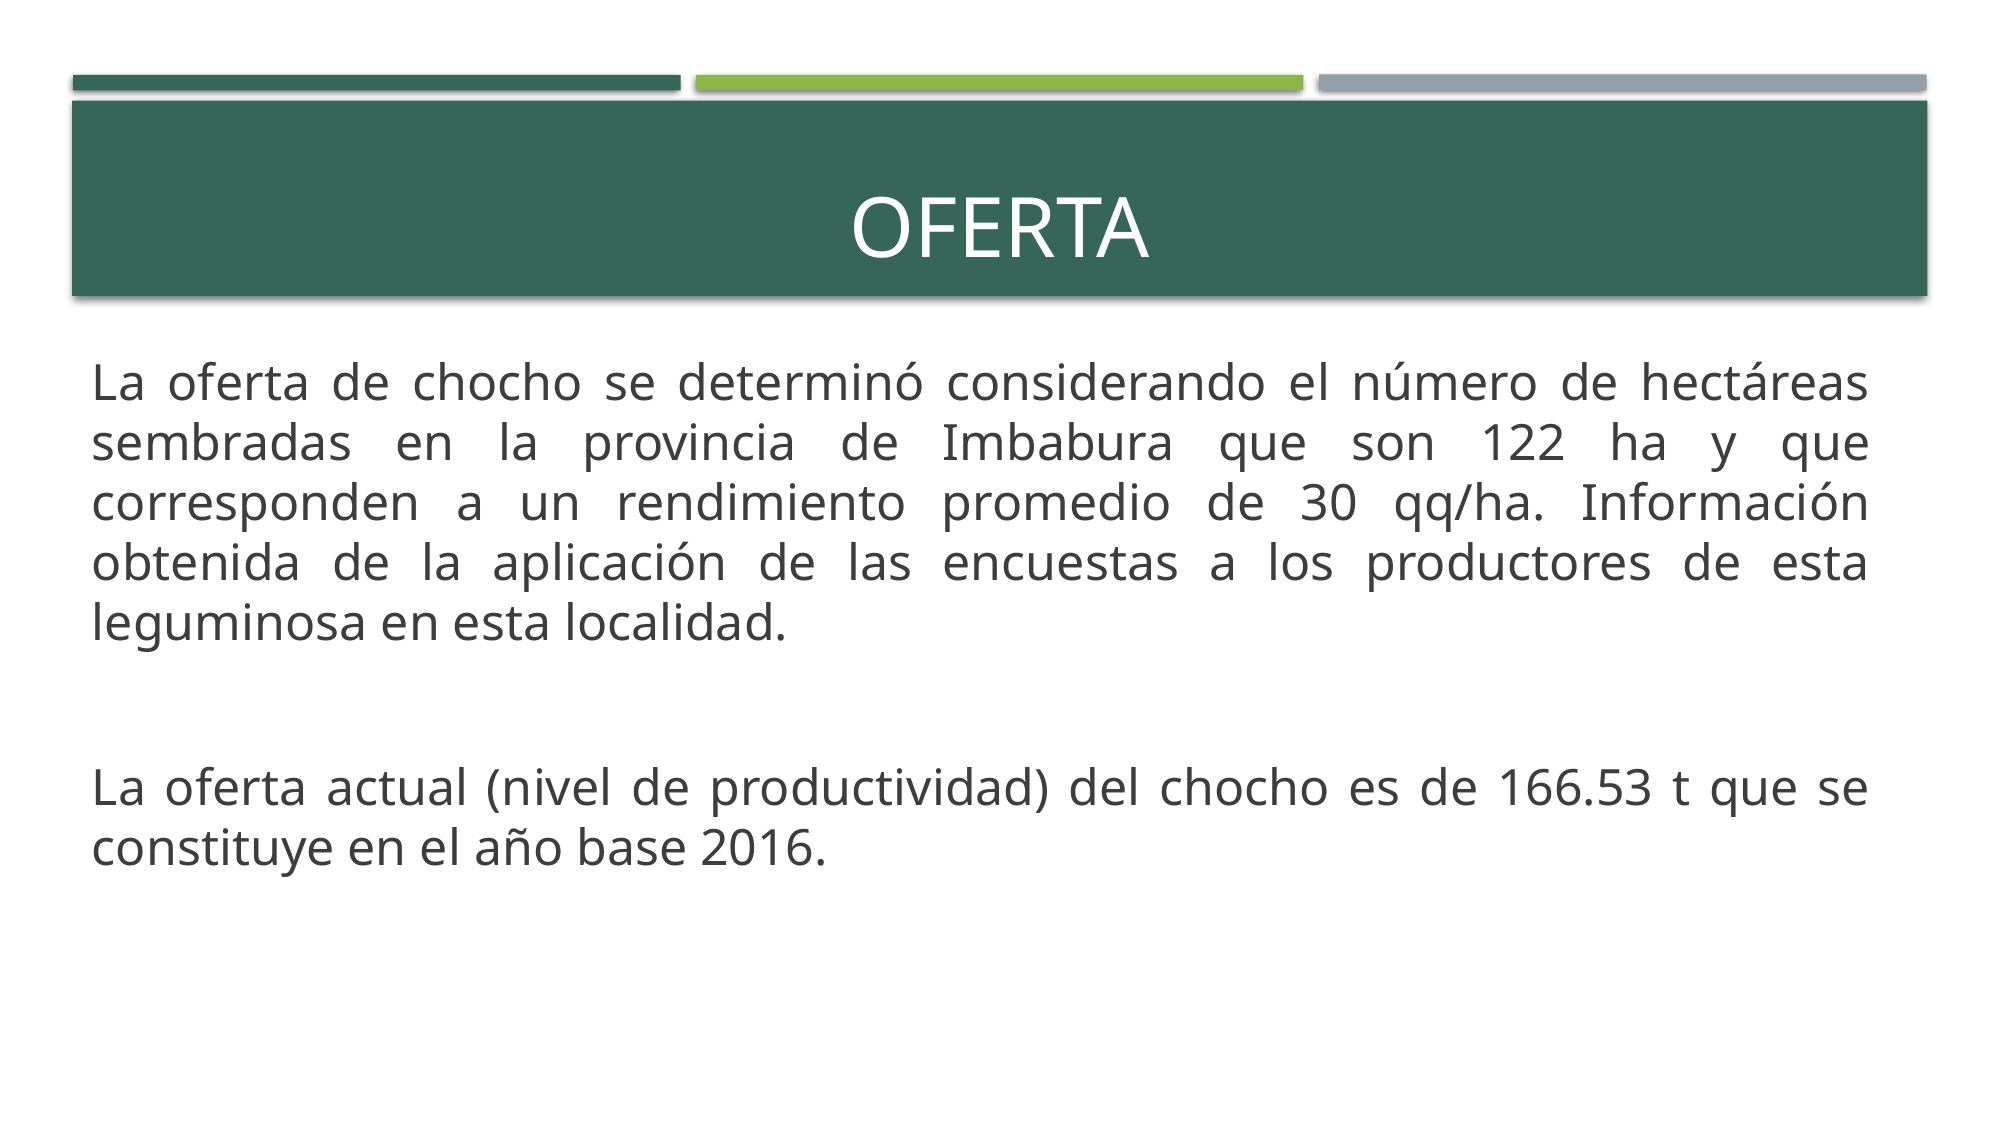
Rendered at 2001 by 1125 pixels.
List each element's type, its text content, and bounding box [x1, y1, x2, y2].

list La oferta de chocho se determinó considerando el número de hectáreas sembradas en la provincia de Imbabura que son 122 ha y que corresponden a un rendimiento promedio de 30 qq/ha. Información obtenida de la aplicación de las encuestas a los productores de esta leguminosa en esta localidad. La oferta actual (nivel de productividad) del chocho es de 166.53 t que se constituye en el año base 2016. [76, 325, 1887, 966]
title OFERTA [95, 115, 1905, 282]
